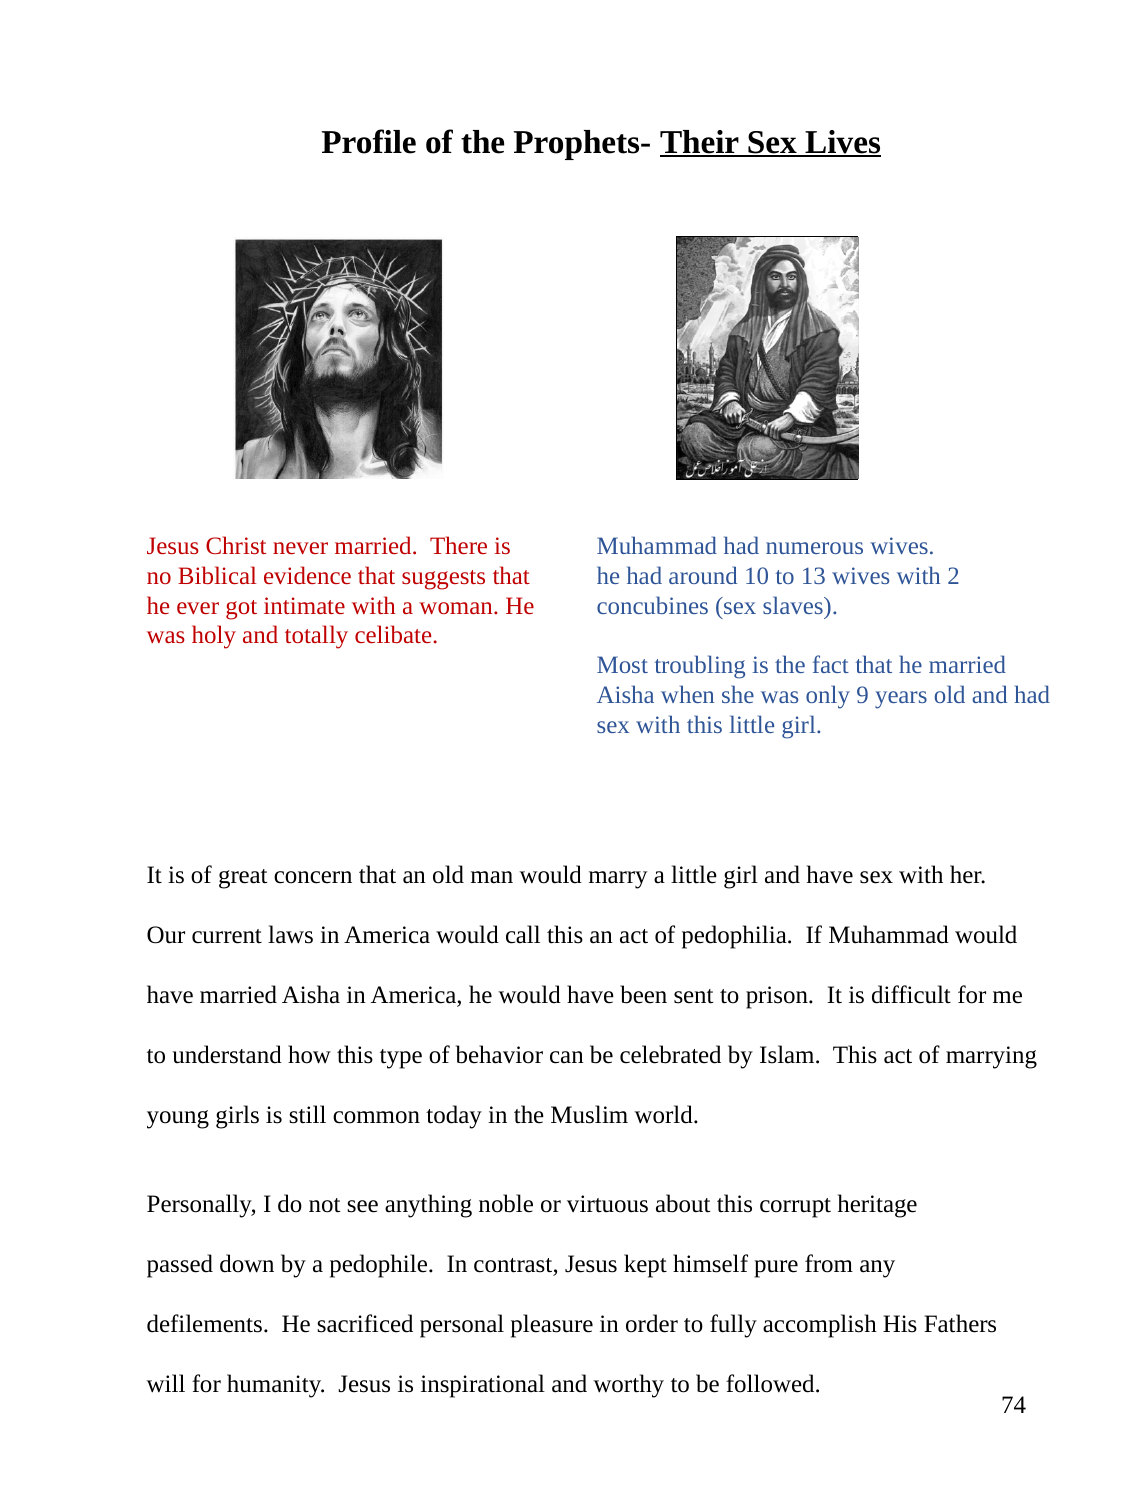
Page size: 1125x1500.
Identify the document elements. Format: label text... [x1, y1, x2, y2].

picture [677, 237, 859, 479]
text_box 74 [986, 1380, 1041, 1426]
text_box Profile of the Prophets- Their Sex Lives Jesus Christ never married. There is Muhammad had numerous wives. no Biblical evidence that suggests that he had around 10 to 13 wives with 2 he ever got intimate with a woman. He concubines (sex slaves). was holy and totally celibate. Most troubling is the fact that he married Aisha when she was only 9 years old and had sex with this little girl. It is of great concern that an old man would marry a little girl and have sex with her. Our current laws in America would call this an act of pedophilia. If Muhammad would have married Aisha in America, he would have been sent to prison. It is difficult for me to understand how this type of behavior can be celebrated by Islam. This act of marrying young girls is still common today in the Muslim world. Personally, I do not see anything noble or virtuous about this corrupt heritage passed down by a pedophile. In contrast, Jesus kept himself pure from any defilements. He sacrificed personal pleasure in order to fully accomplish His Fathers will for humanity. Jesus is inspirational and worthy to be followed. [131, 82, 1104, 1500]
picture [233, 237, 444, 479]
